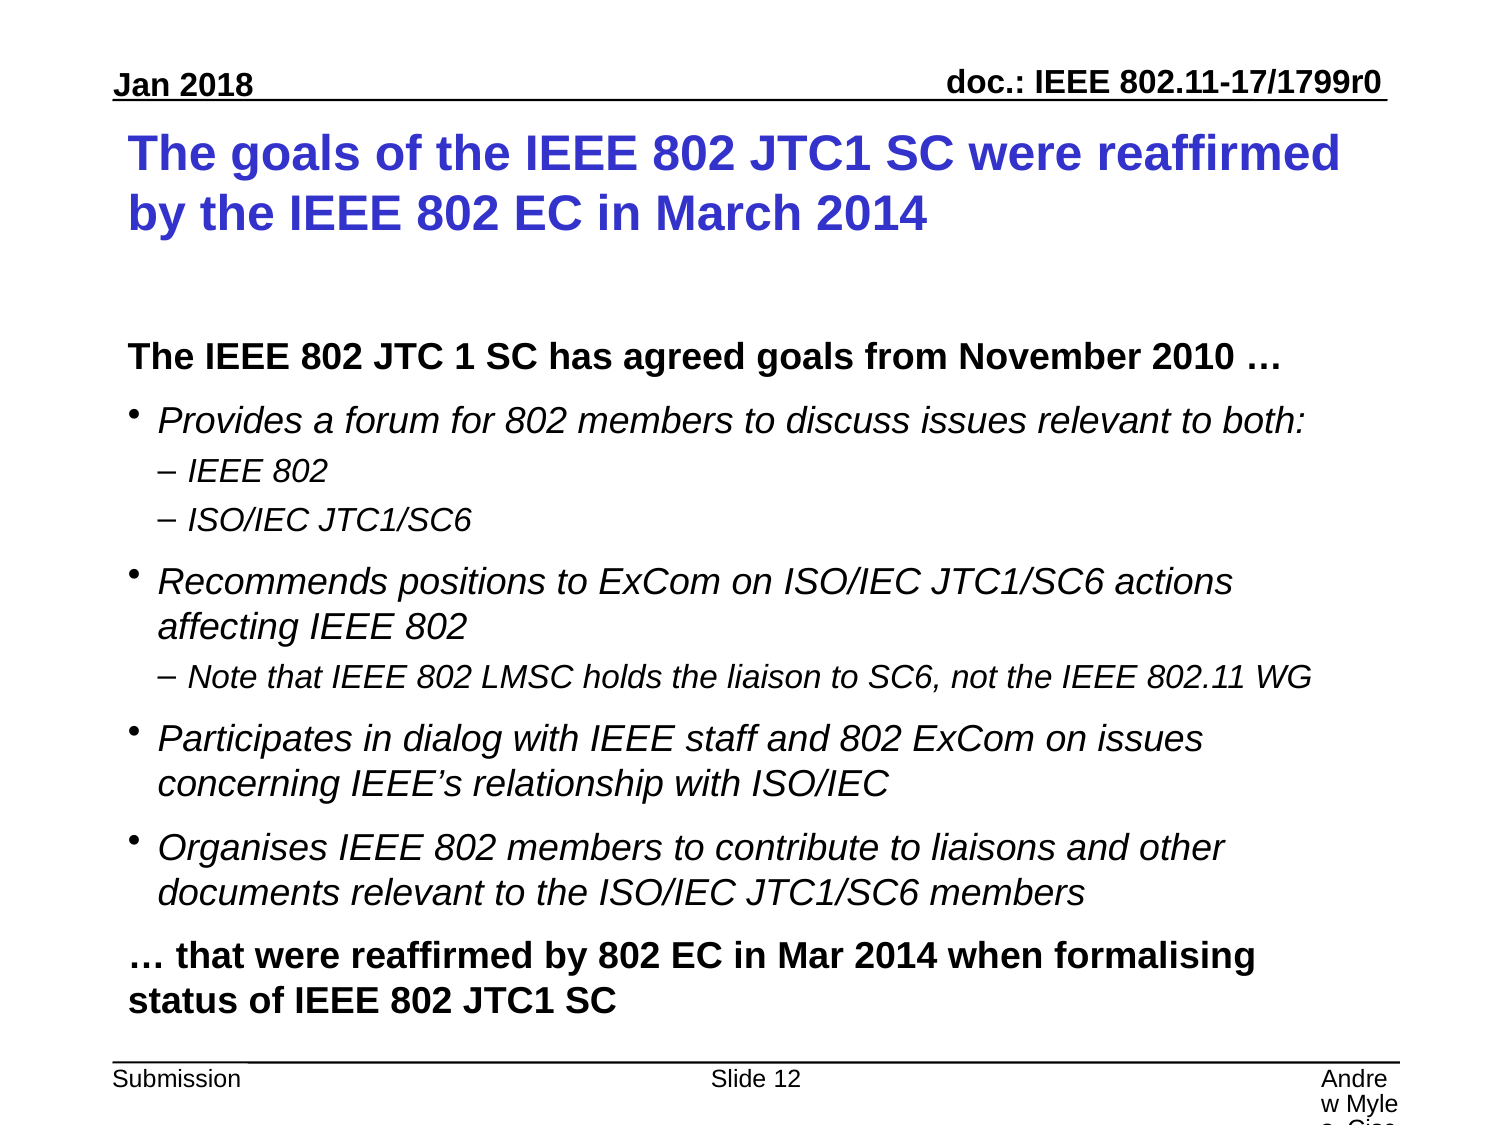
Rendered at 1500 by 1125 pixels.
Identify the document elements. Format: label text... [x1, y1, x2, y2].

list The IEEE 802 JTC 1 SC has agreed goals from November 2010 … Provides a forum for 802 members to discuss issues relevant to both: IEEE 802 ISO/IEC JTC1/SC6 Recommends positions to ExCom on ISO/IEC JTC1/SC6 actions affecting IEEE 802 Note that IEEE 802 LMSC holds the liaison to SC6, not the IEEE 802.11 WG Participates in dialog with IEEE staff and 802 ExCom on issues concerning IEEE’s relationship with ISO/IEC Organises IEEE 802 members to contribute to liaisons and other documents relevant to the ISO/IEC JTC1/SC6 members … that were reaffirmed by 802 EC in Mar 2014 when formalising status of IEEE 802 JTC1 SC [112, 324, 1388, 1000]
footer Andrew Myles, Cisco [1320, 1061, 1402, 1093]
title The goals of the IEEE 802 JTC1 SC were reaffirmed by the IEEE 802 EC in March 2014 [112, 112, 1388, 288]
slide_number Slide 12 [709, 1061, 803, 1093]
